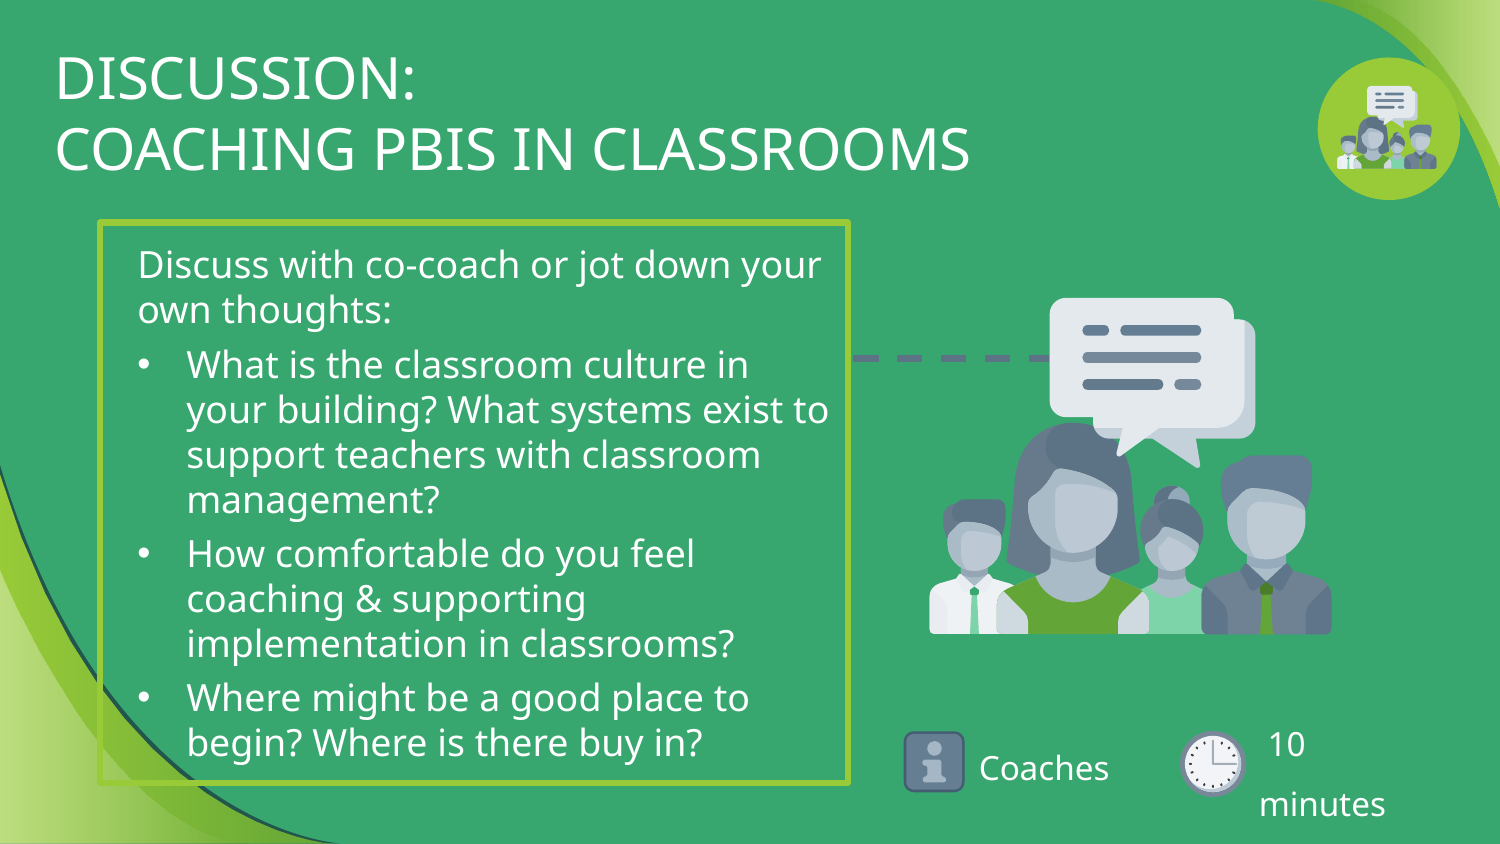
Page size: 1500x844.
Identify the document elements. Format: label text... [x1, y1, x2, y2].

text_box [929, 422, 1044, 635]
text_box Coaches [938, 730, 1178, 804]
text_box 10 minutes [1248, 730, 1453, 797]
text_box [1179, 730, 1247, 798]
text_box [1317, 57, 1461, 201]
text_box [903, 731, 965, 793]
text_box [1336, 85, 1437, 170]
title DISCUSSION: COACHING PBIS IN CLASSROOMS [39, 26, 1194, 131]
list Discuss with co-coach or jot down your own thoughts: What is the classroom culture in your building? What systems exist to support teachers with classroom management? How comfortable do you feel coaching & supporting implementation in classrooms? Where might be a good place to begin? Where is there buy in? [98, 220, 850, 785]
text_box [1049, 297, 1332, 635]
